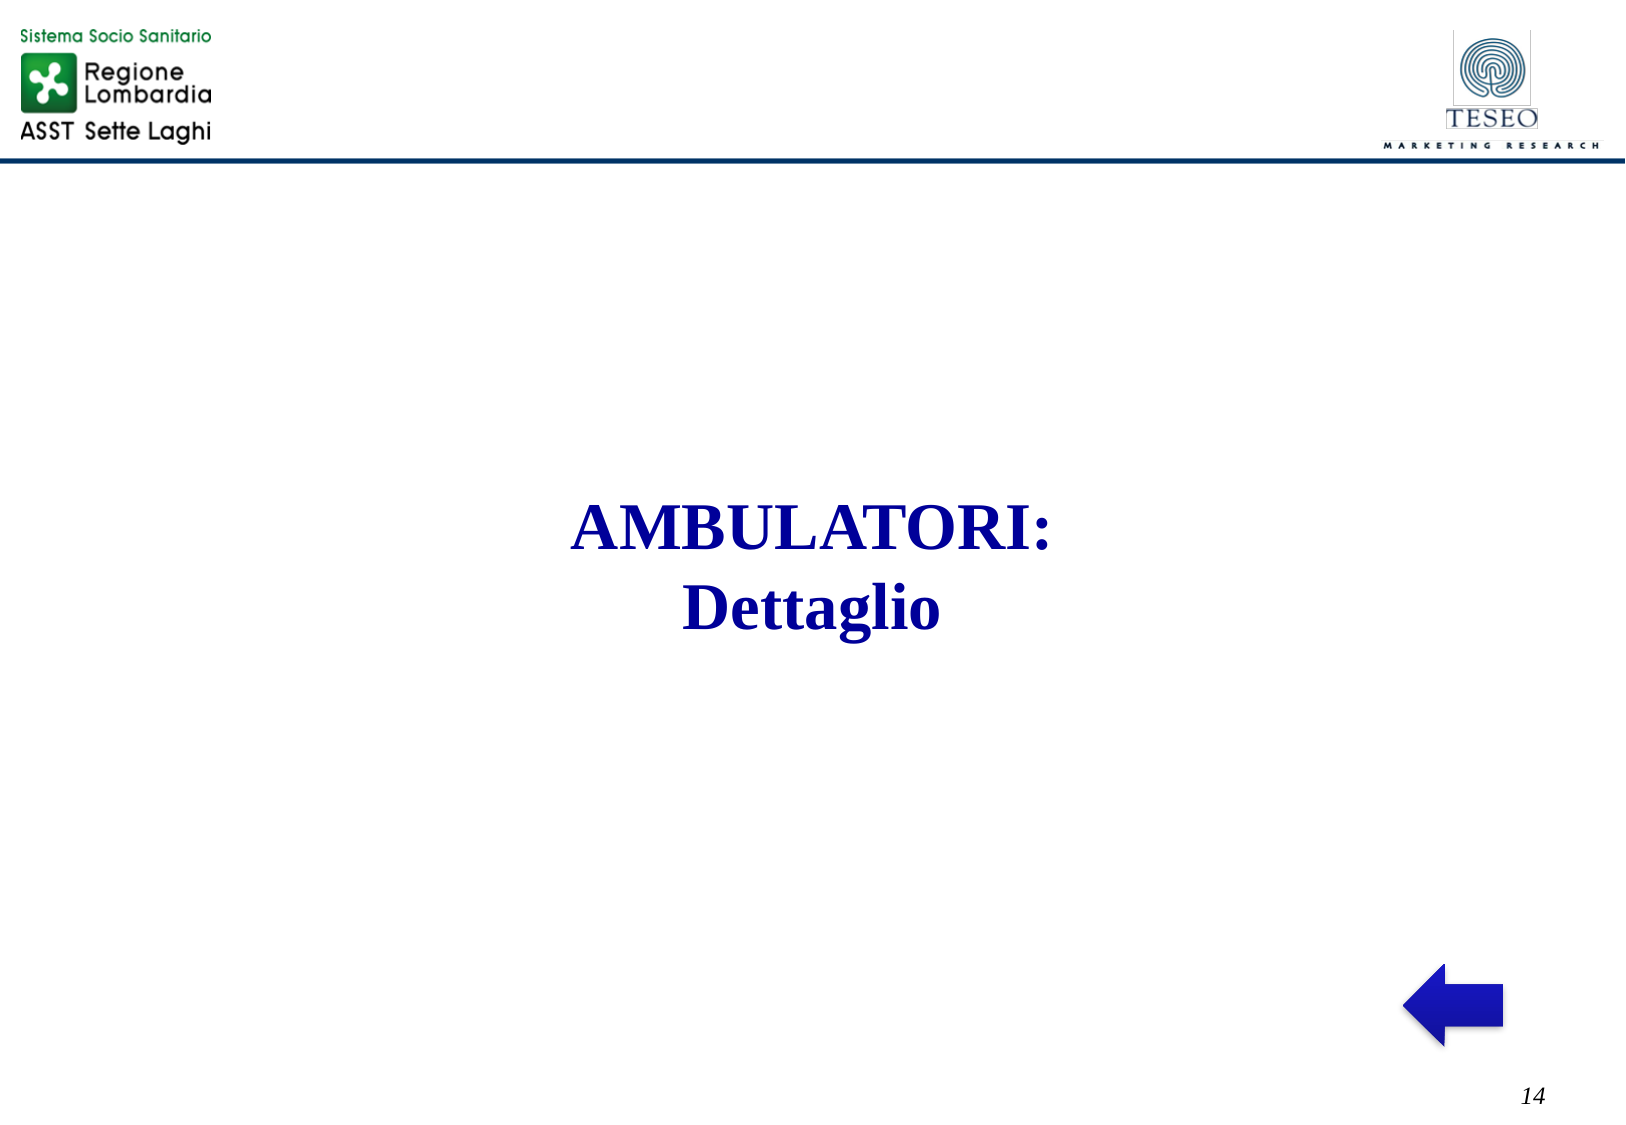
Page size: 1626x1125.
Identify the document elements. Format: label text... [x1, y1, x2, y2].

picture [21, 26, 211, 148]
text_box [1403, 964, 1504, 1047]
text_box AMBULATORI: Dettaglio [121, 469, 1504, 657]
picture [1381, 30, 1604, 149]
